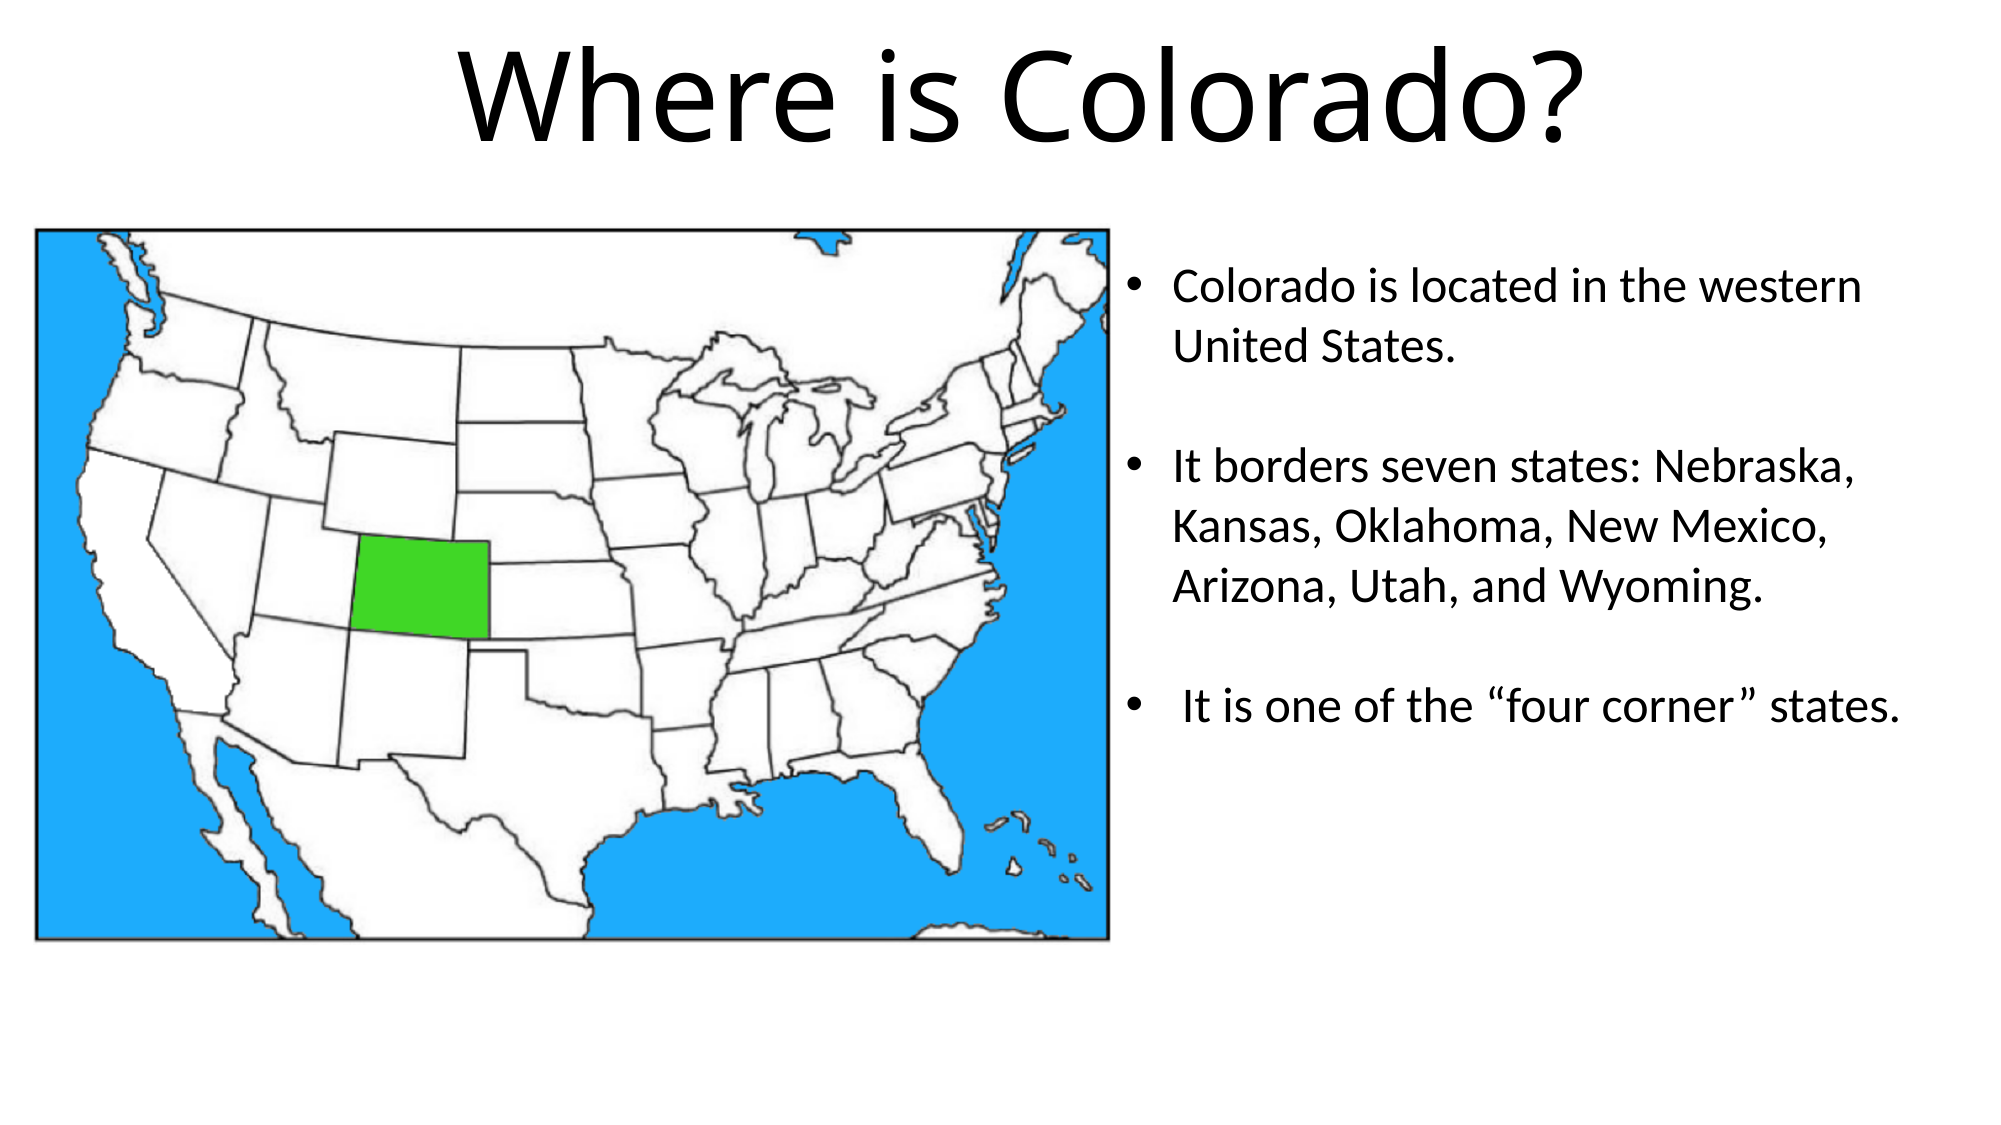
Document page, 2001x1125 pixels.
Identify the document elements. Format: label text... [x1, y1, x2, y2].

text_box Colorado is located in the western United States. It borders seven states: Nebraska, Kansas, Oklahoma, New Mexico, Arizona, Utah, and Wyoming. It is one of the “four corner” states. [1111, 245, 1944, 786]
picture [33, 223, 1111, 945]
title Where is Colorado? [271, 0, 1772, 176]
